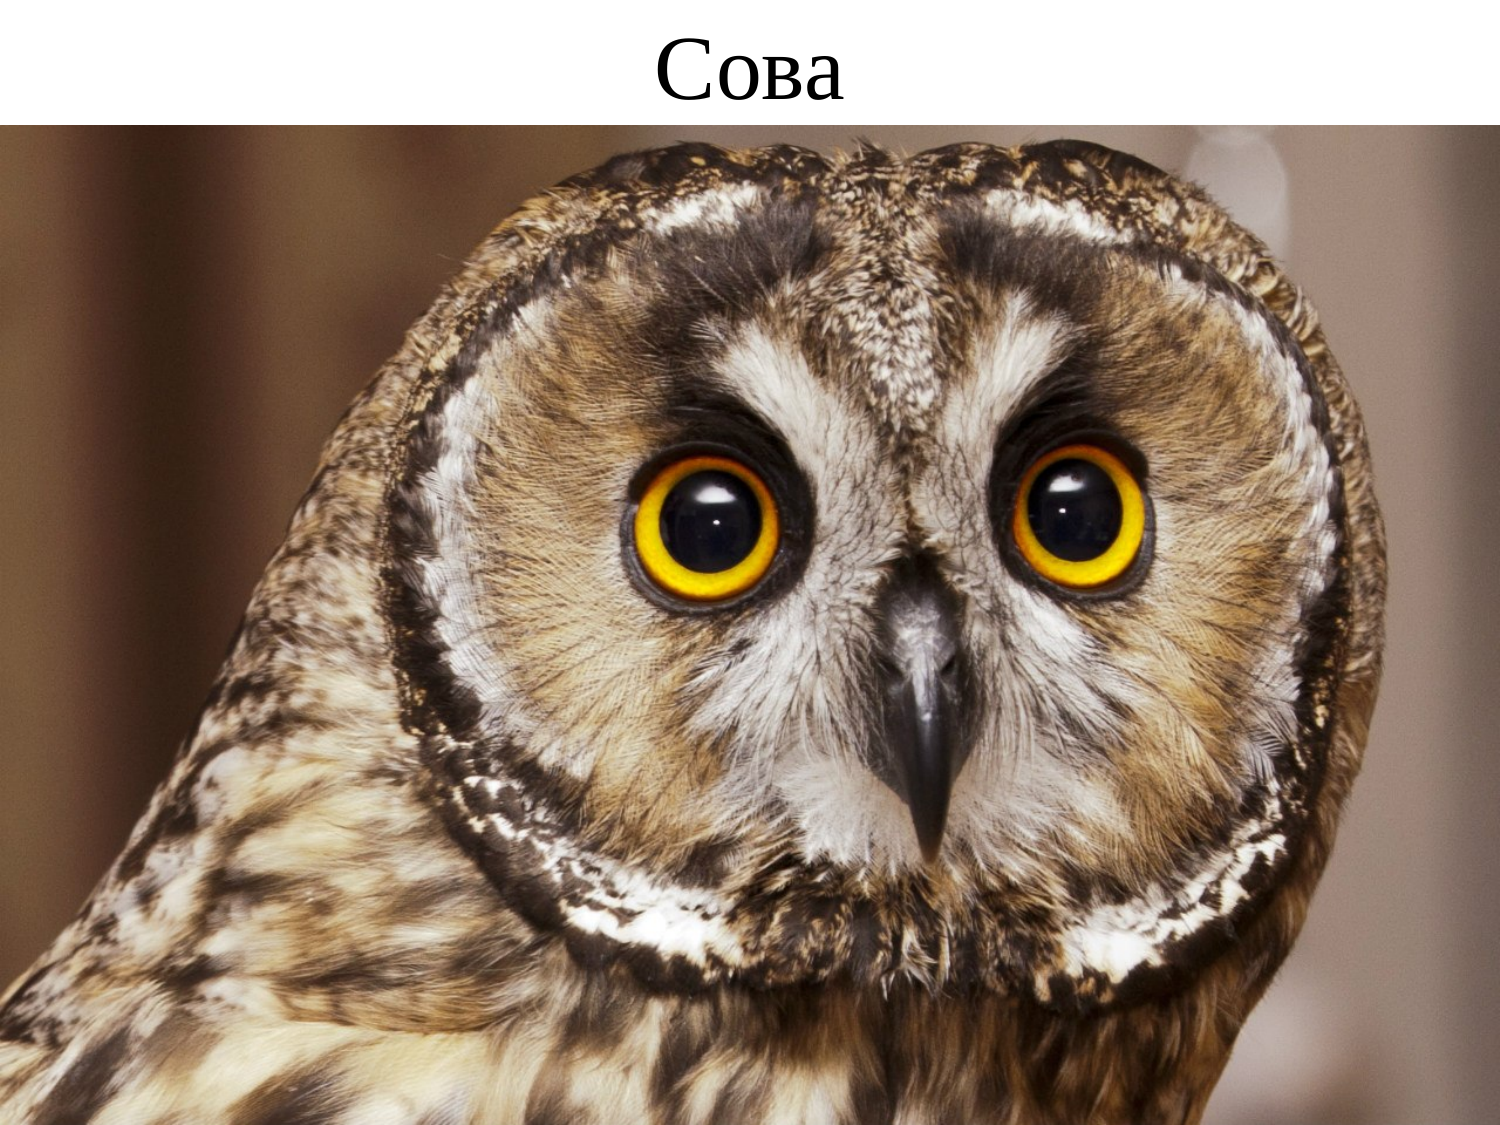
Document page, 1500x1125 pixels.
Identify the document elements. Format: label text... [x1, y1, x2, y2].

title Сова [0, 0, 1500, 125]
picture [0, 125, 1500, 1125]
